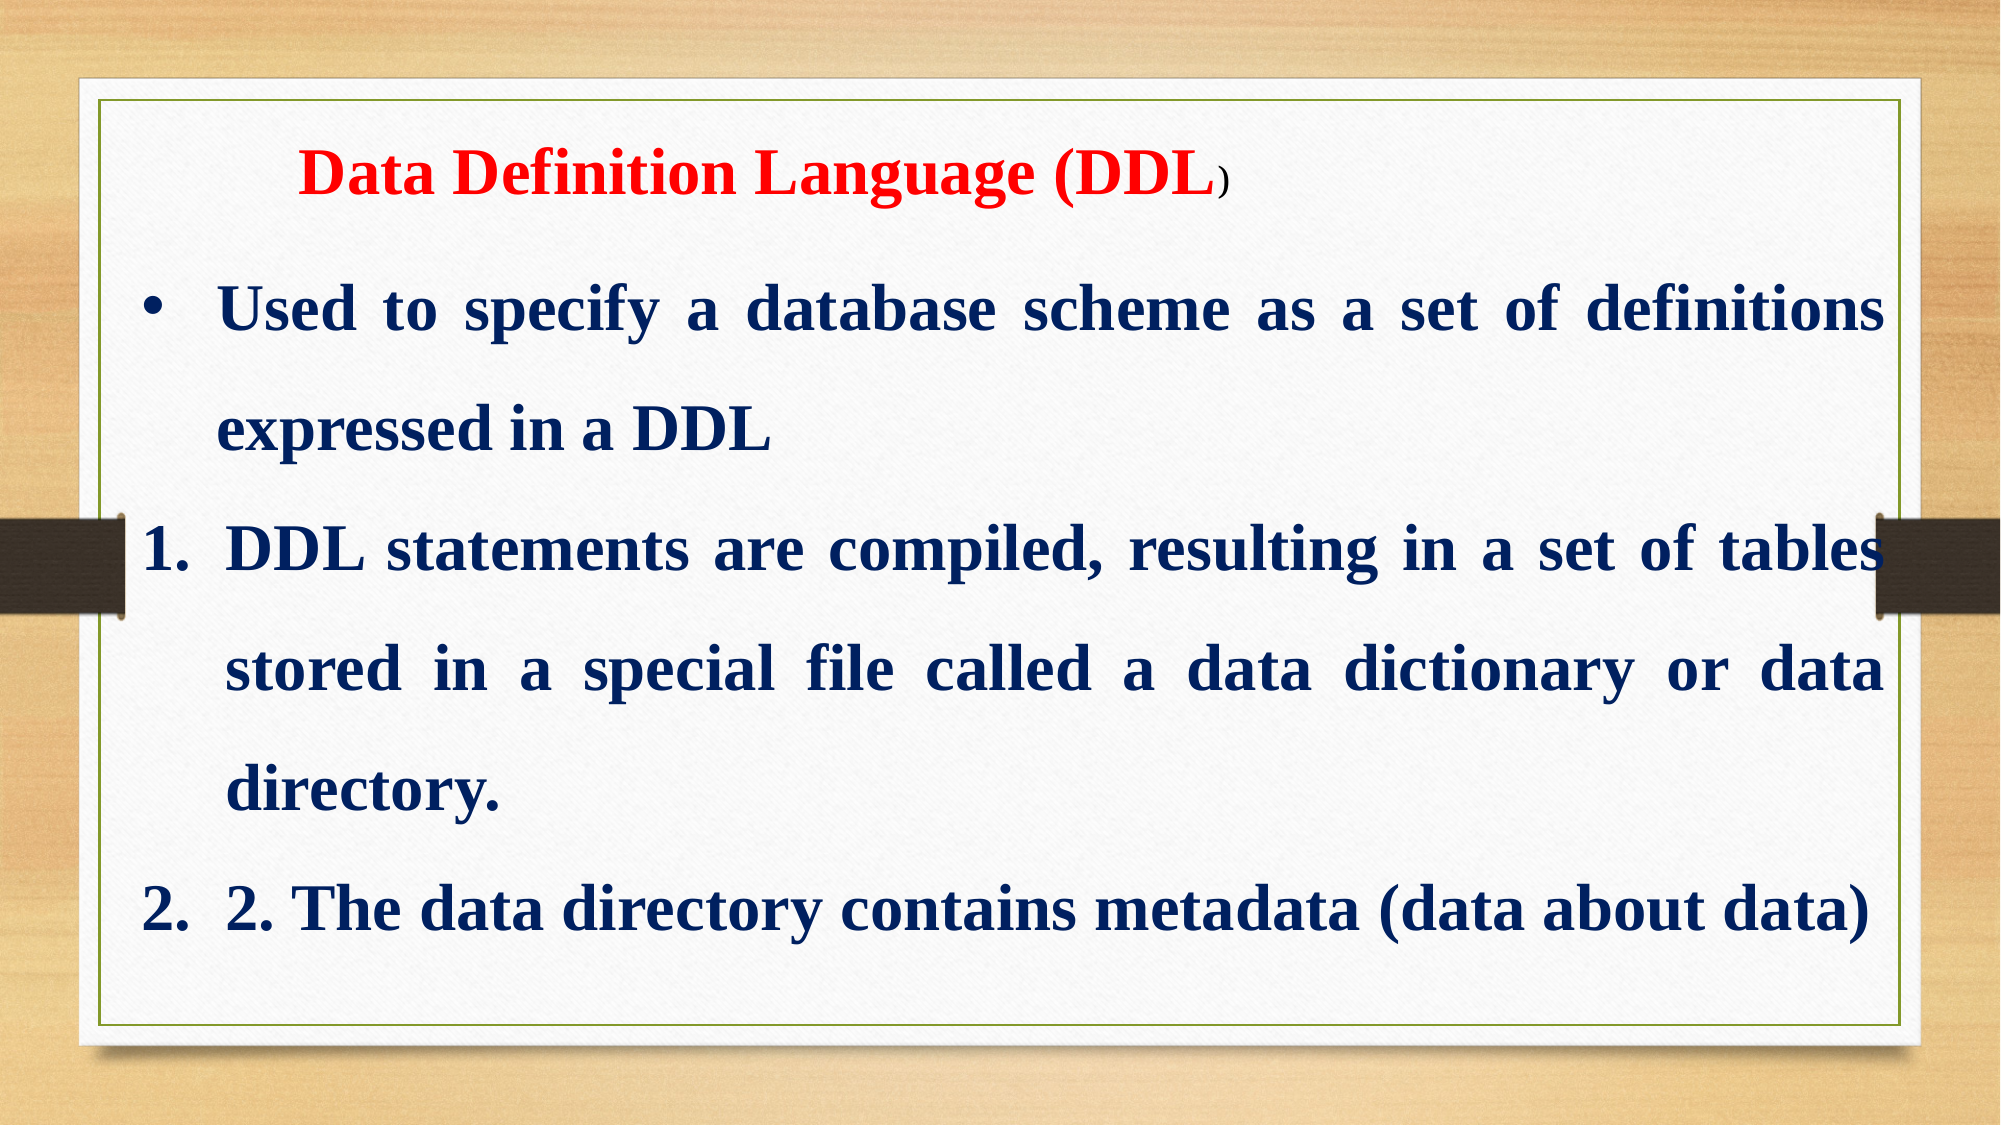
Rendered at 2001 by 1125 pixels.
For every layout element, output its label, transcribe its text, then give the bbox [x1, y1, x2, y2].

text_box Data Definition Language (DDL) [284, 120, 1256, 216]
text_box Used to specify a database scheme as a set of definitions expressed in a DDL DDL statements are compiled, resulting in a set of tables stored in a special file called a data dictionary or data directory. 2. The data directory contains metadata (data about data) [126, 216, 1903, 952]
picture [0, 0, 2001, 1125]
